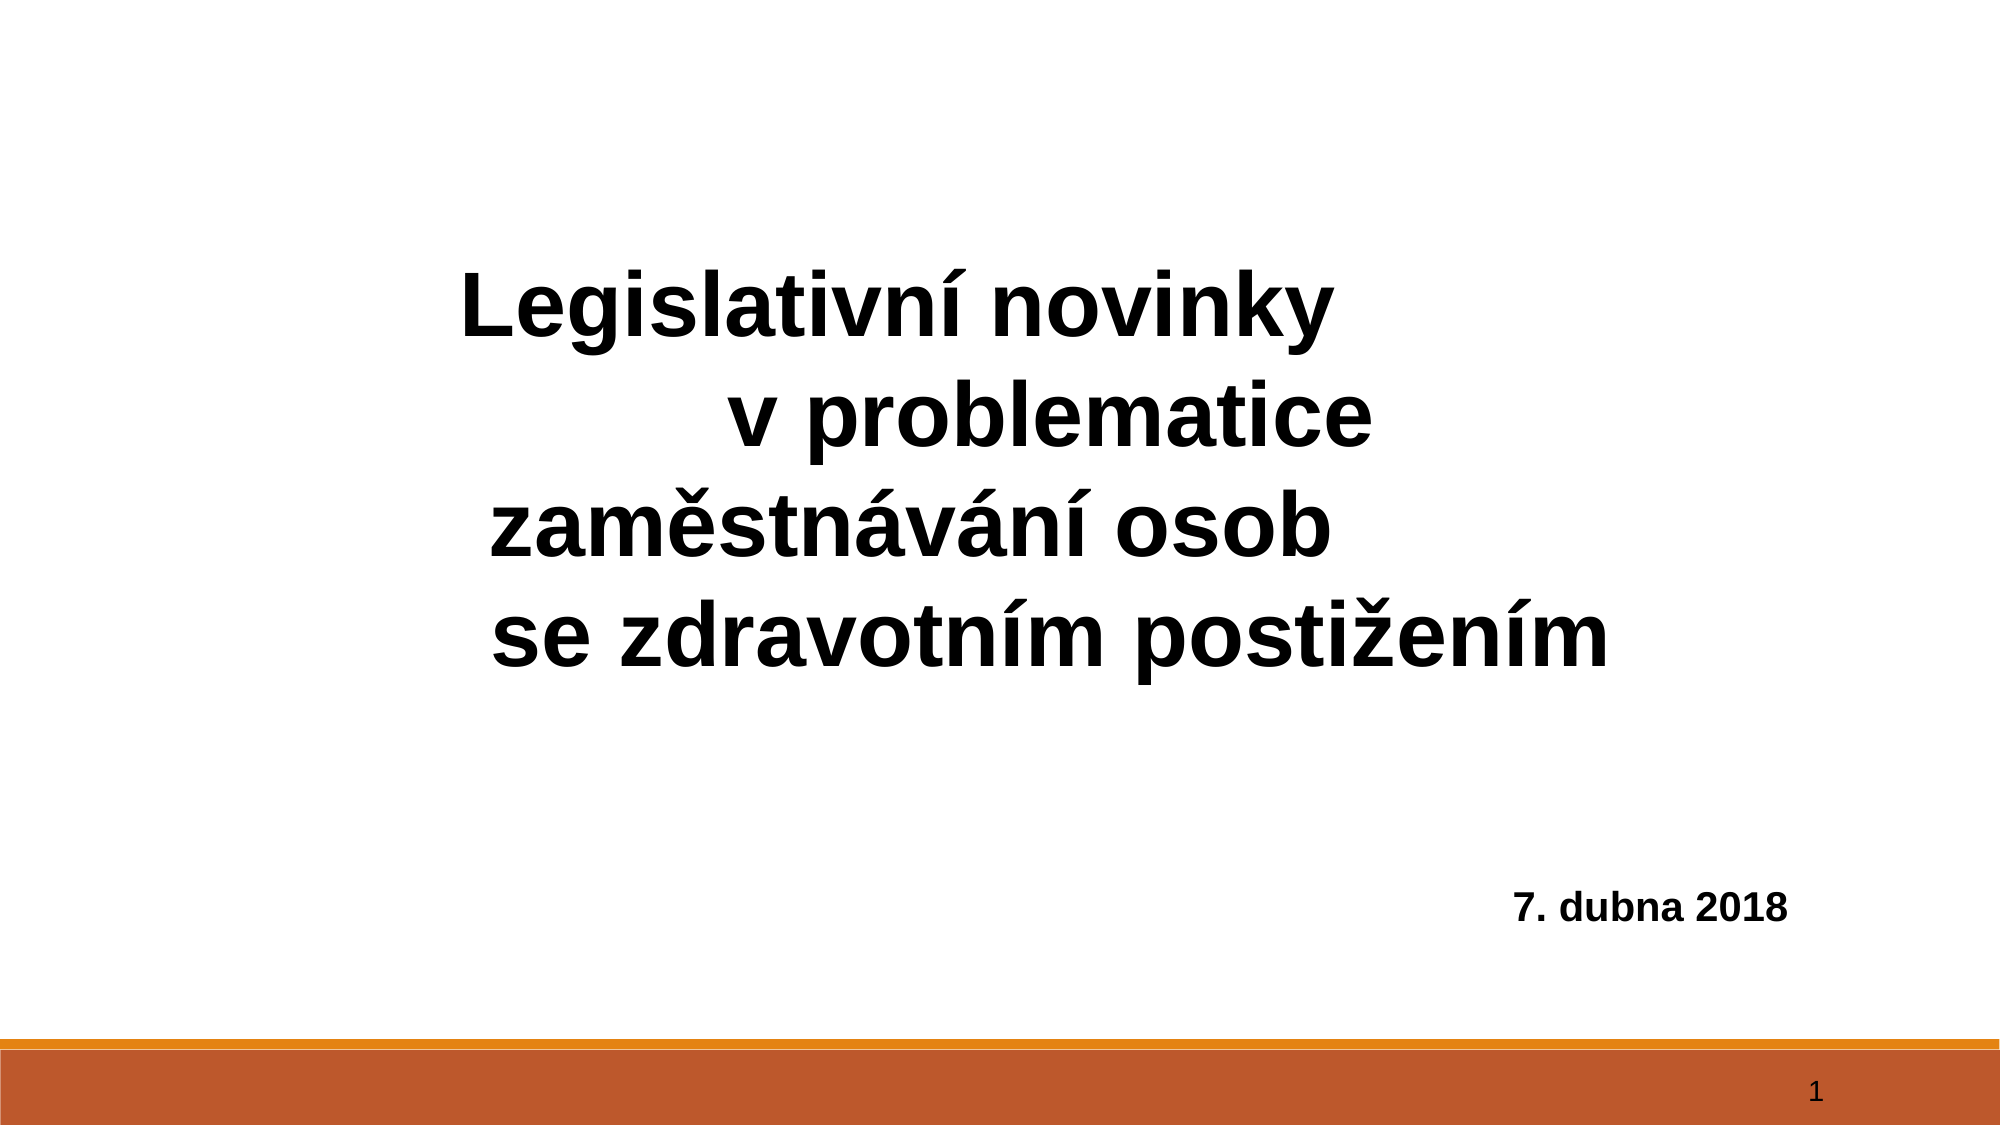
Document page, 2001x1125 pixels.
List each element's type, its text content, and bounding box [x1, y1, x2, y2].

text_box 7. dubna 2018 [1137, 872, 2000, 1125]
text_box Legislativní novinky v problematice zaměstnávání osob se zdravotním postižením [428, 237, 1675, 693]
